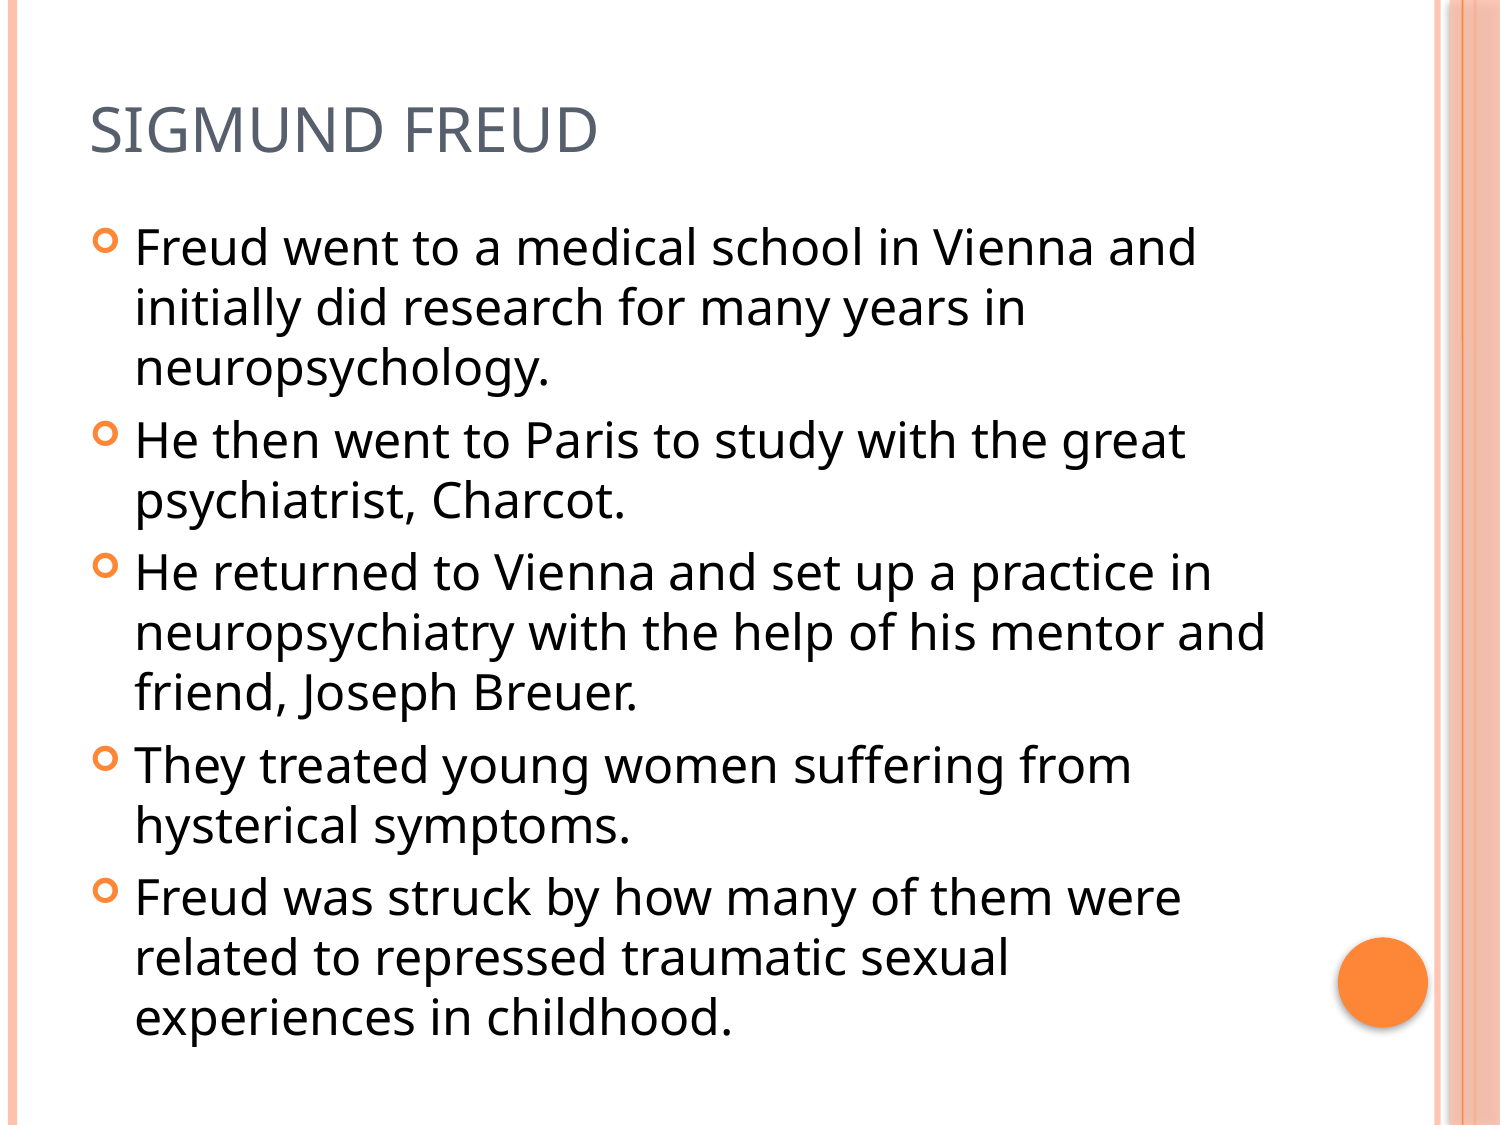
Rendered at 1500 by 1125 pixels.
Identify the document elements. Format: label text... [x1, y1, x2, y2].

list Freud went to a medical school in Vienna and initially did research for many years in neuropsychology. He then went to Paris to study with the great psychiatrist, Charcot. He returned to Vienna and set up a practice in neuropsychiatry with the help of his mentor and friend, Joseph Breuer. They treated young women suffering from hysterical symptoms. Freud was struck by how many of them were related to repressed traumatic sexual experiences in childhood. [75, 208, 1300, 1062]
title Sigmund Freud [75, 45, 1300, 173]
